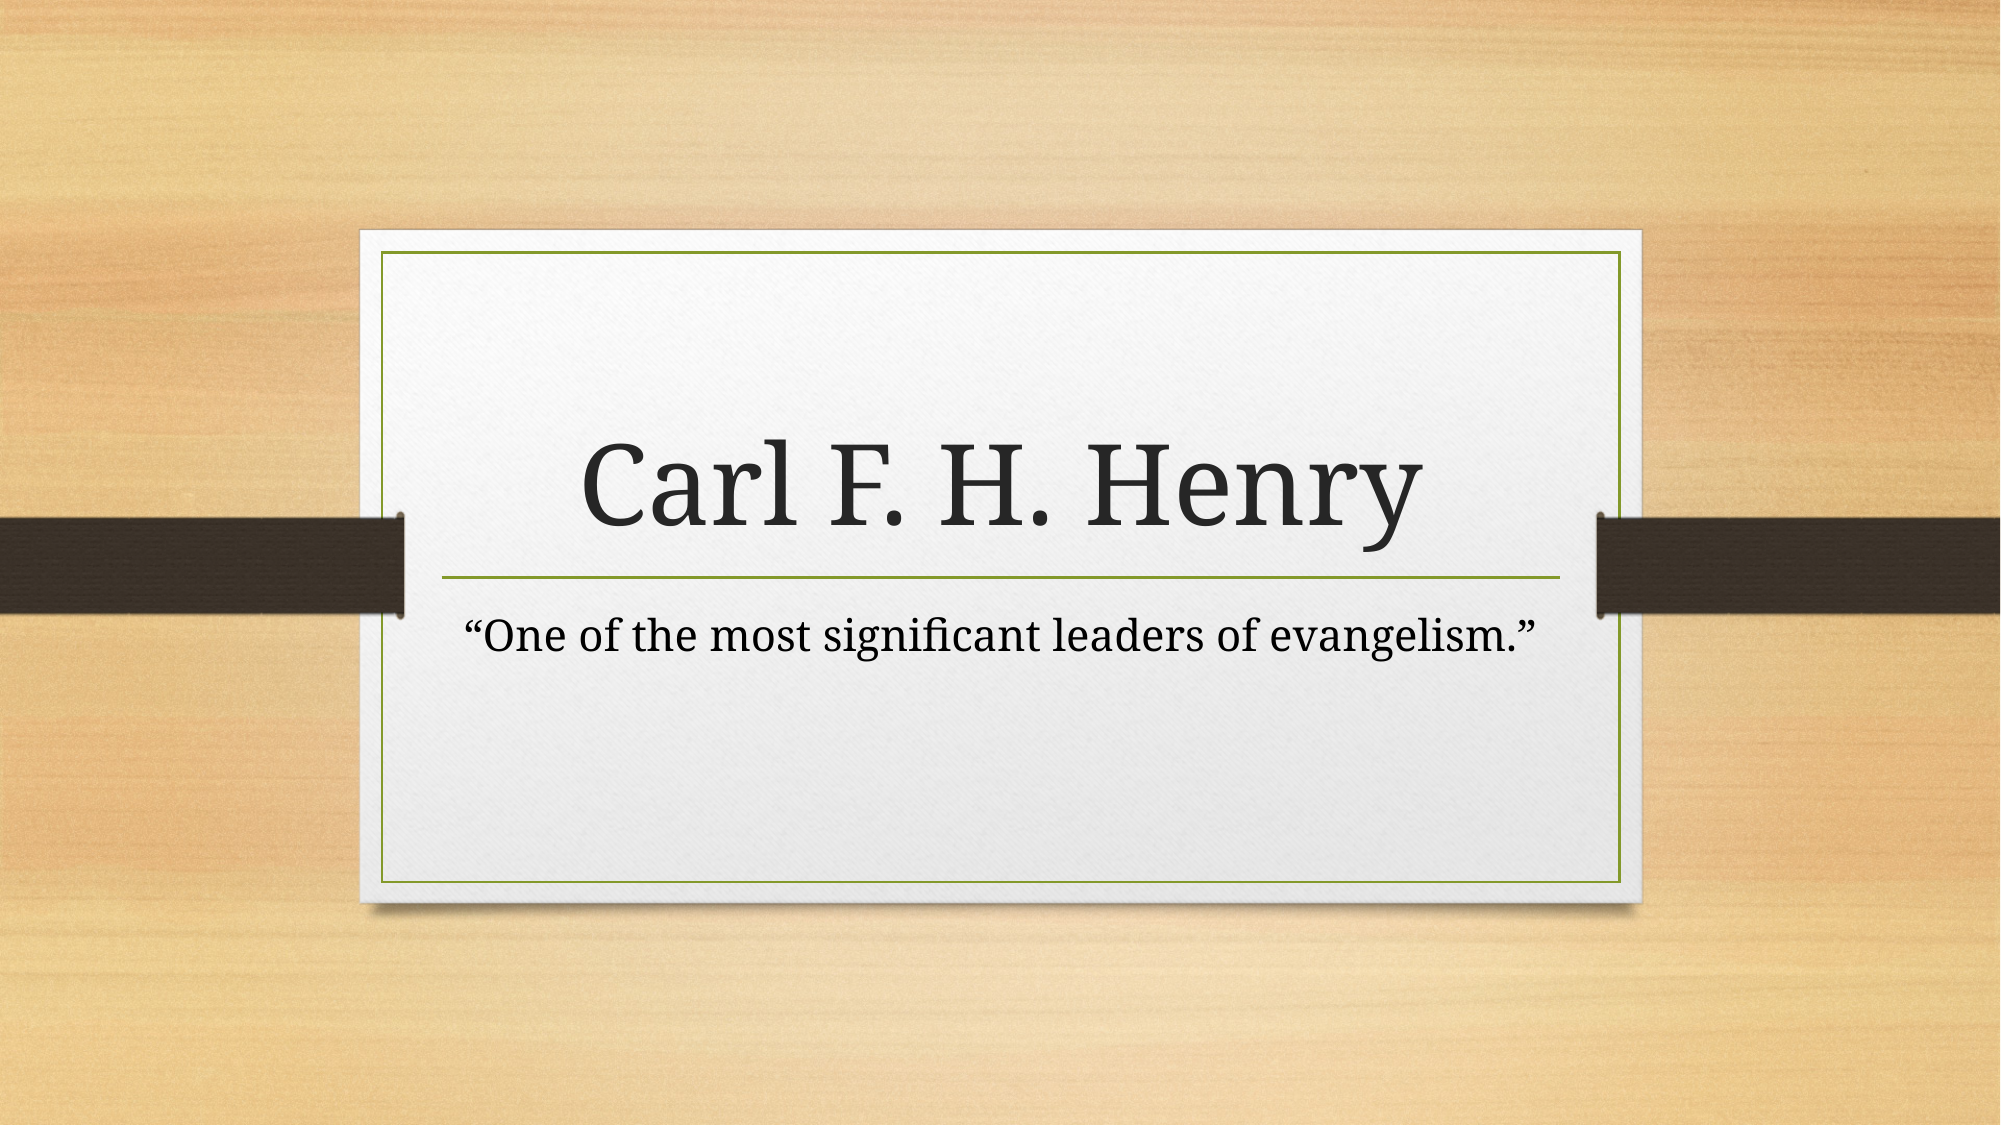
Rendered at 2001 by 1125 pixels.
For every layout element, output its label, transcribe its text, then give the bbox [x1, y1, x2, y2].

subtitle “One of the most significant leaders of evangelism.” [441, 600, 1560, 817]
picture [0, 0, 2001, 1125]
title Carl F. H. Henry [441, 306, 1560, 556]
